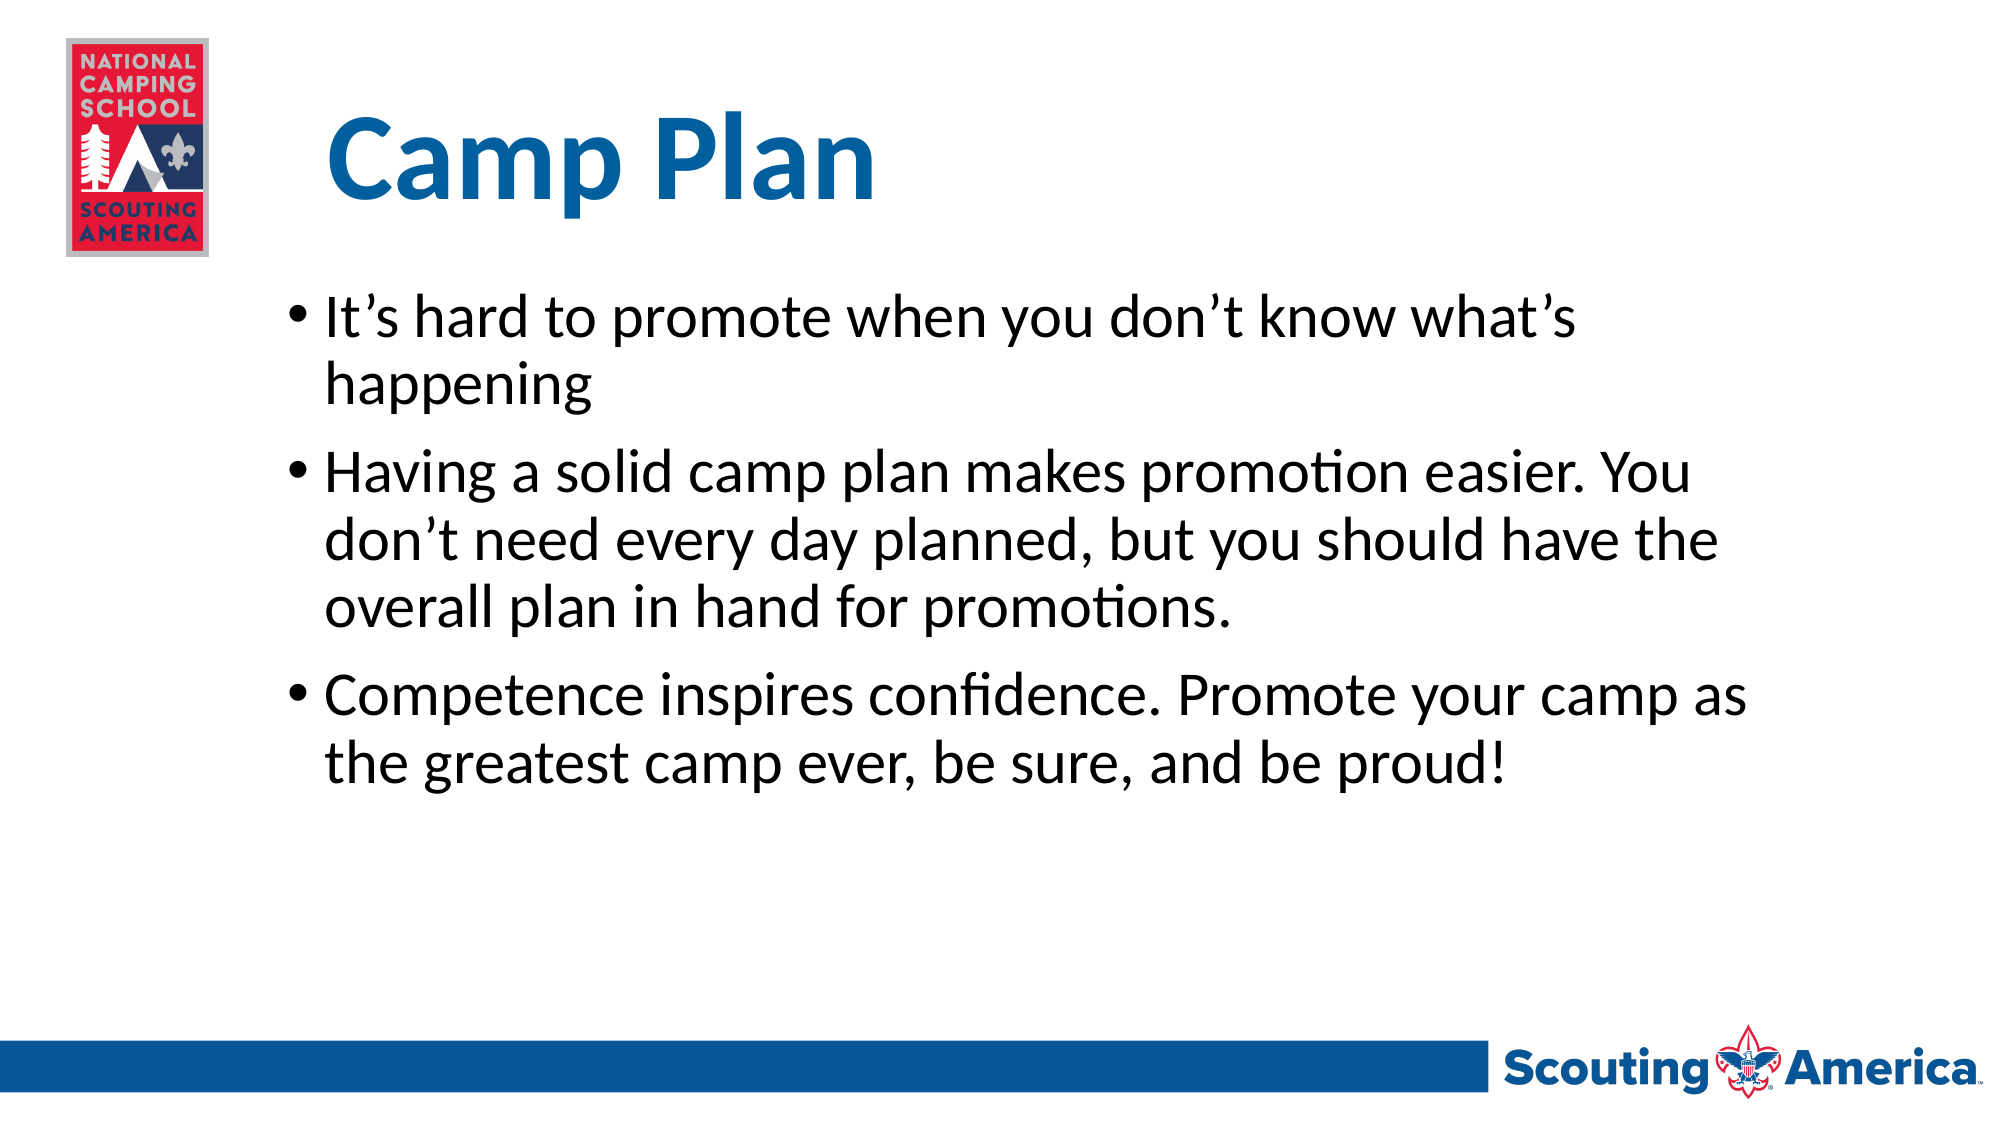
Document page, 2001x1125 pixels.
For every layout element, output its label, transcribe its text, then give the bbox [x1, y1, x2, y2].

picture [1504, 1024, 1984, 1099]
picture [66, 38, 209, 257]
text_box It’s hard to promote when you don’t know what’s happening Having a solid camp plan makes promotion easier. You don’t need every day planned, but you should have the overall plan in hand for promotions. Competence inspires confidence. Promote your camp as the greatest camp ever, be sure, and be proud! [272, 275, 1813, 932]
title Camp Plan [312, 50, 1938, 269]
